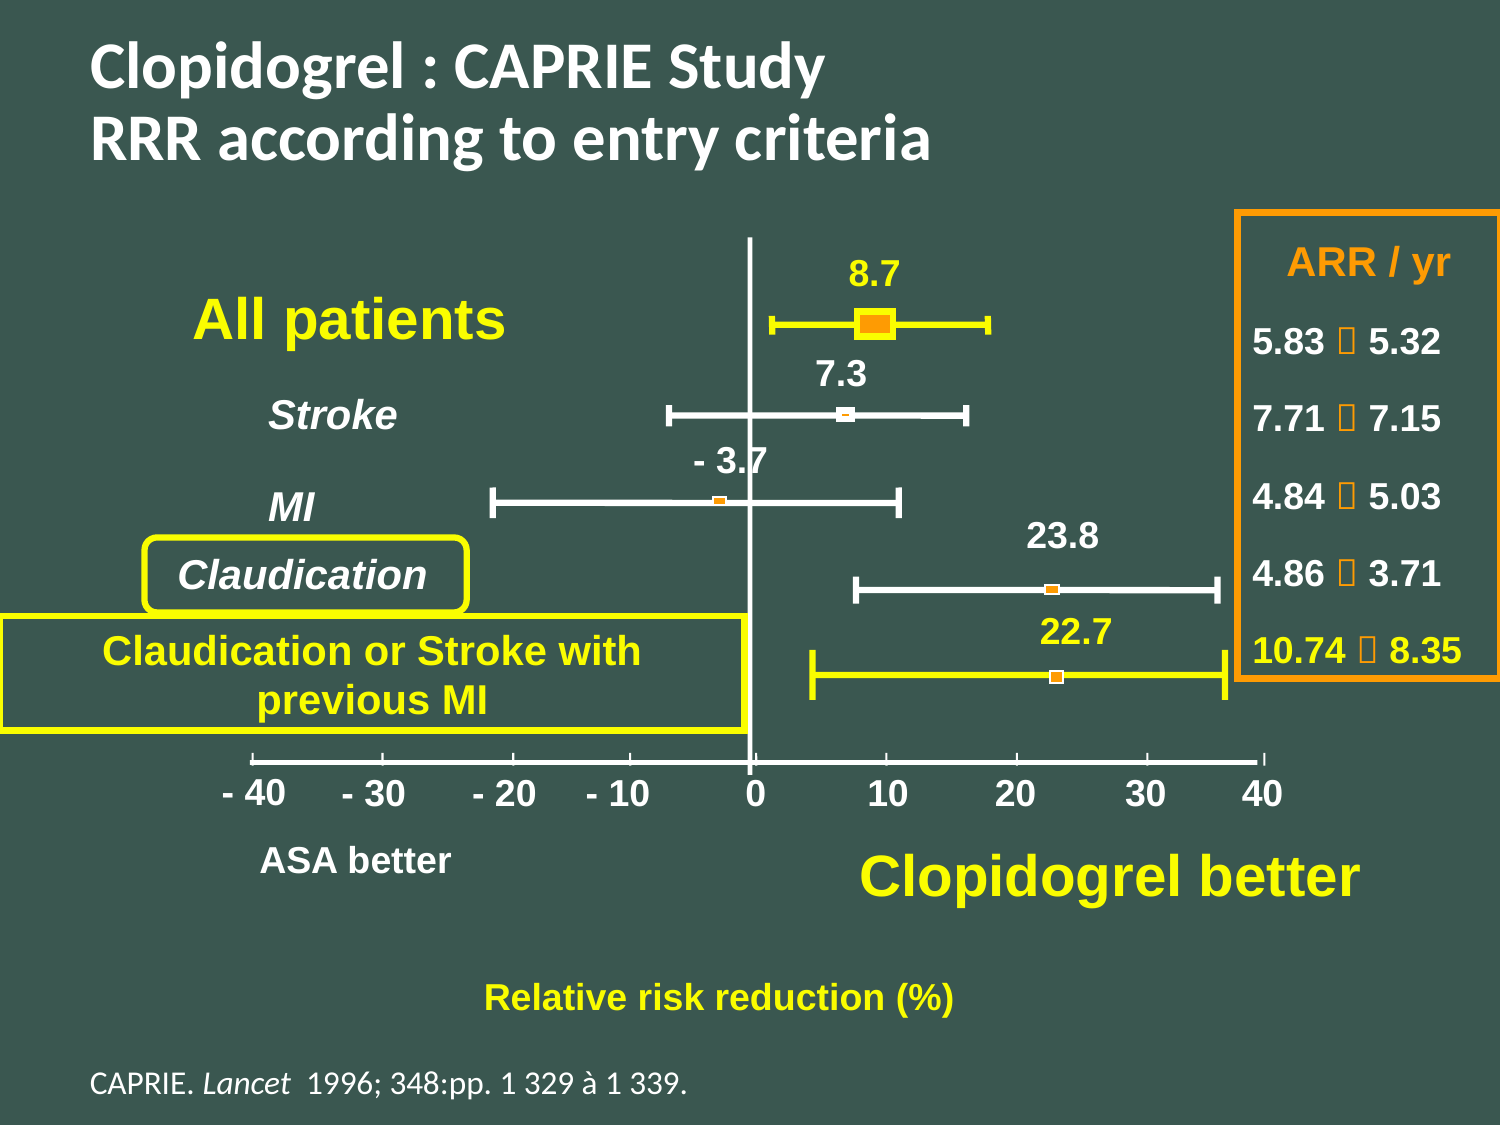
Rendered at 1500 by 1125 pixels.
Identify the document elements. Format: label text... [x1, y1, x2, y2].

text_box 7.3 [800, 350, 883, 401]
text_box [1050, 671, 1064, 684]
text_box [492, 487, 899, 519]
text_box - 10 [570, 770, 665, 822]
text_box 30 [1110, 770, 1182, 822]
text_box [771, 311, 989, 337]
text_box ARR / yr 5.83  5.32 7.71  7.15 4.84  5.03 4.86  3.71 10.74  8.35 [1237, 212, 1500, 679]
text_box Clopidogrel better [844, 844, 1398, 915]
text_box 23.8 [1011, 512, 1115, 563]
text_box 0 [730, 770, 782, 822]
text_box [855, 576, 1218, 604]
text_box MI [253, 482, 367, 537]
text_box - 20 [457, 770, 552, 822]
text_box CAPRIE. Lancet 1996; 348:pp. 1 329 à 1 339. [74, 1054, 726, 1109]
text_box Relative risk reduction (%) [377, 931, 1061, 1025]
text_box Stroke [253, 390, 445, 446]
text_box Claudication or Stroke with previous MI [0, 615, 745, 731]
text_box [144, 537, 467, 613]
text_box ASA better [244, 837, 656, 888]
text_box - 3.7 [678, 437, 784, 485]
text_box All patients [177, 287, 634, 358]
text_box 40 [1226, 770, 1299, 822]
text_box 22.7 [1024, 613, 1188, 660]
text_box 20 [979, 770, 1052, 822]
text_box 8.7 [833, 249, 916, 301]
text_box - 40 [206, 769, 302, 820]
text_box - 30 [326, 770, 421, 822]
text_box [668, 404, 968, 427]
title Clopidogrel : CAPRIE Study RRR according to entry criteria [74, 20, 1500, 185]
text_box 10 [852, 770, 924, 822]
